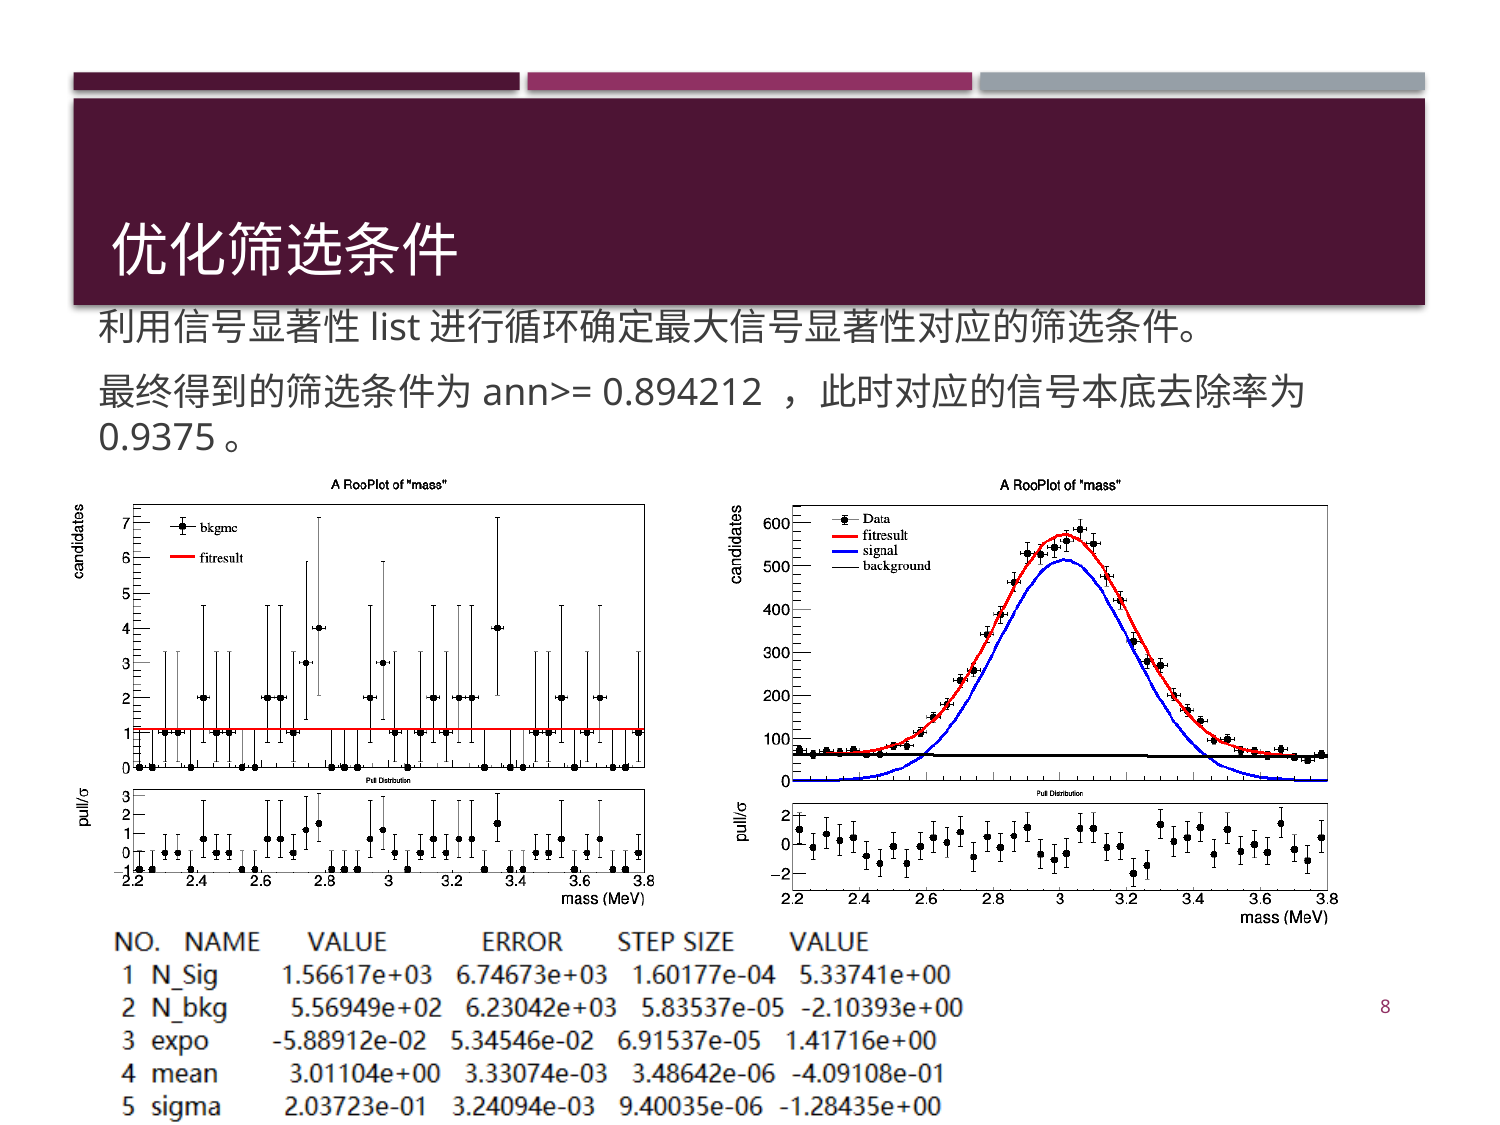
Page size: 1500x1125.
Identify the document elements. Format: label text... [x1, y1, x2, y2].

slide_number 8 [1279, 977, 1406, 1037]
picture [94, 474, 1395, 1125]
picture [69, 474, 709, 907]
title 优化筛选条件 [95, 112, 1406, 291]
